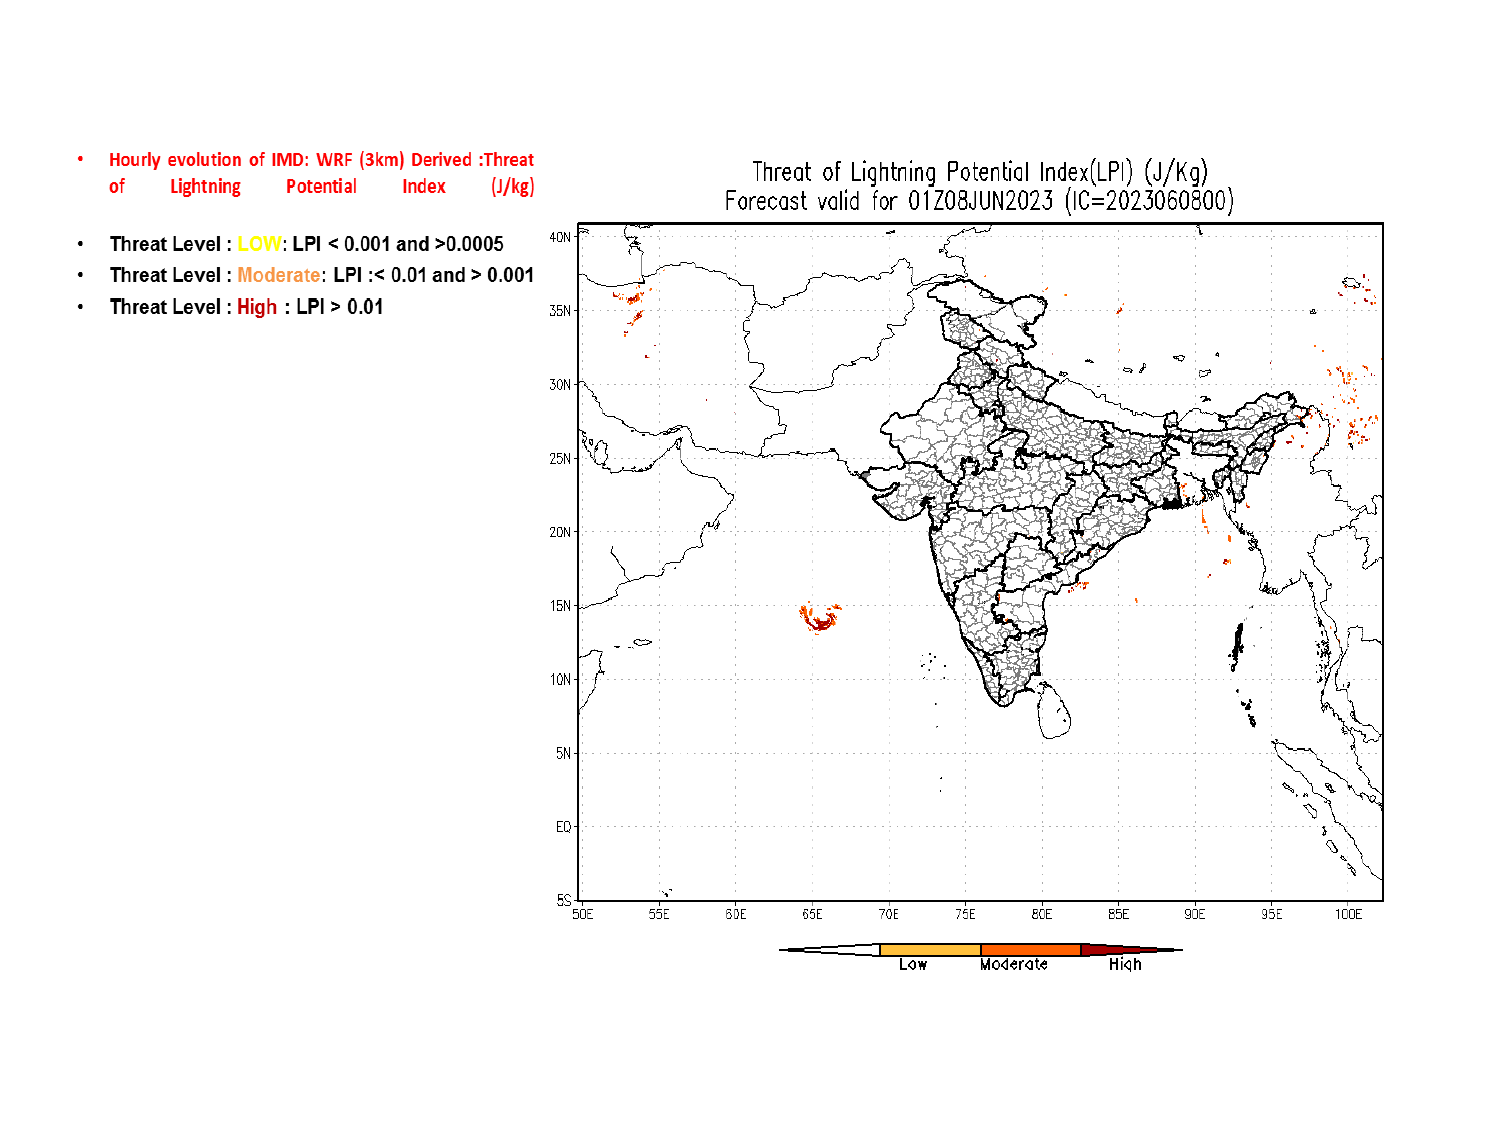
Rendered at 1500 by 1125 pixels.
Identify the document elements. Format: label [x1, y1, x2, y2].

picture [74, 149, 1426, 976]
